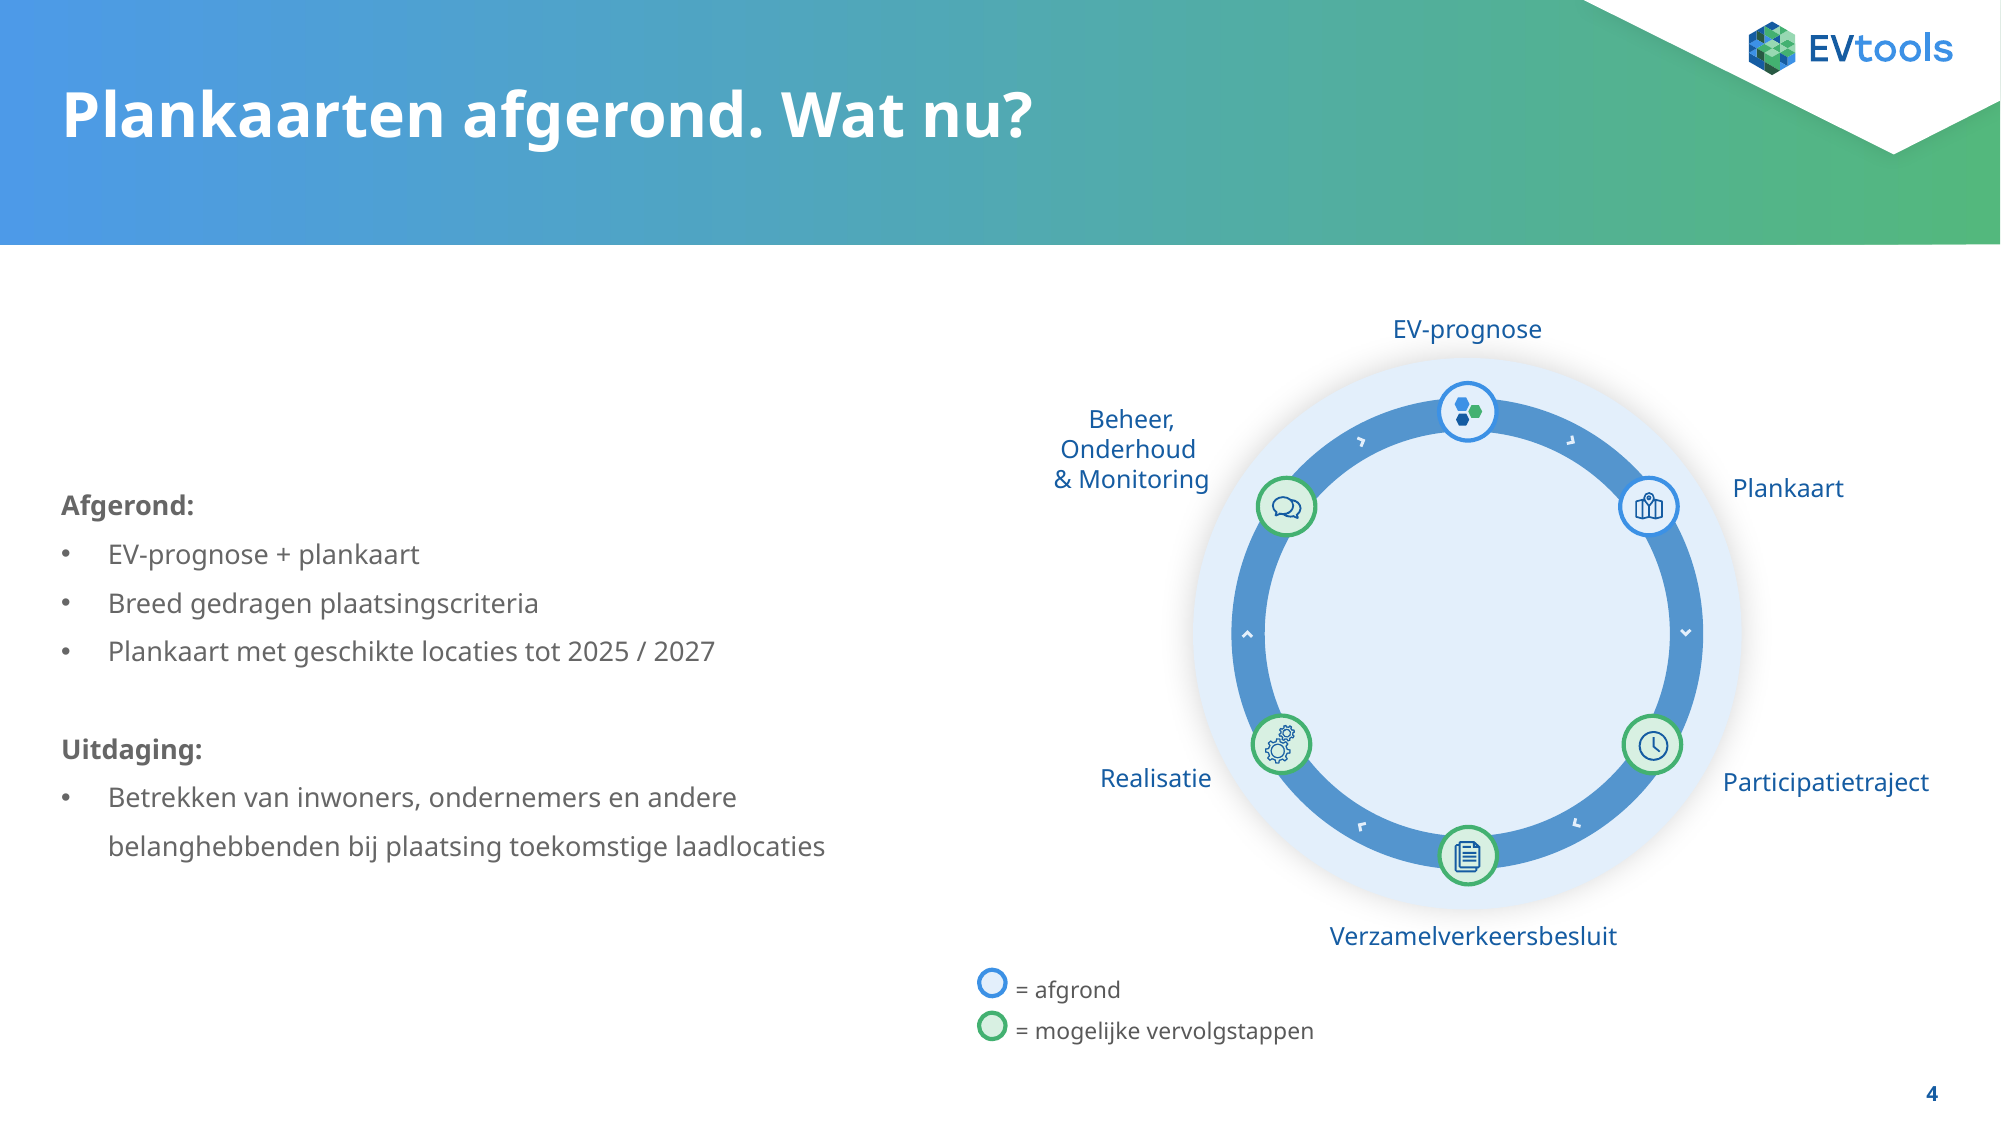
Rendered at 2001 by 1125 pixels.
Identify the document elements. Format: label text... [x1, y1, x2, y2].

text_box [1017, 313, 1966, 952]
text_box [979, 969, 1000, 997]
list Plankaarten afgerond. Wat nu? [61, 41, 1899, 198]
list Afgerond: EV-prognose + plankaart Breed gedragen plaatsingscriteria Plankaart met geschikte locaties tot 2025 / 2027 Uitdaging: Betrekken van inwoners, ondernemers en andere belanghebbenden bij plaatsing toekomstige laadlocaties [60, 472, 1938, 981]
slide_number 4 [1866, 1078, 1938, 1111]
text_box [979, 1012, 1000, 1040]
text_box = afgrond = mogelijke vervolgstappen [1000, 954, 1397, 1052]
